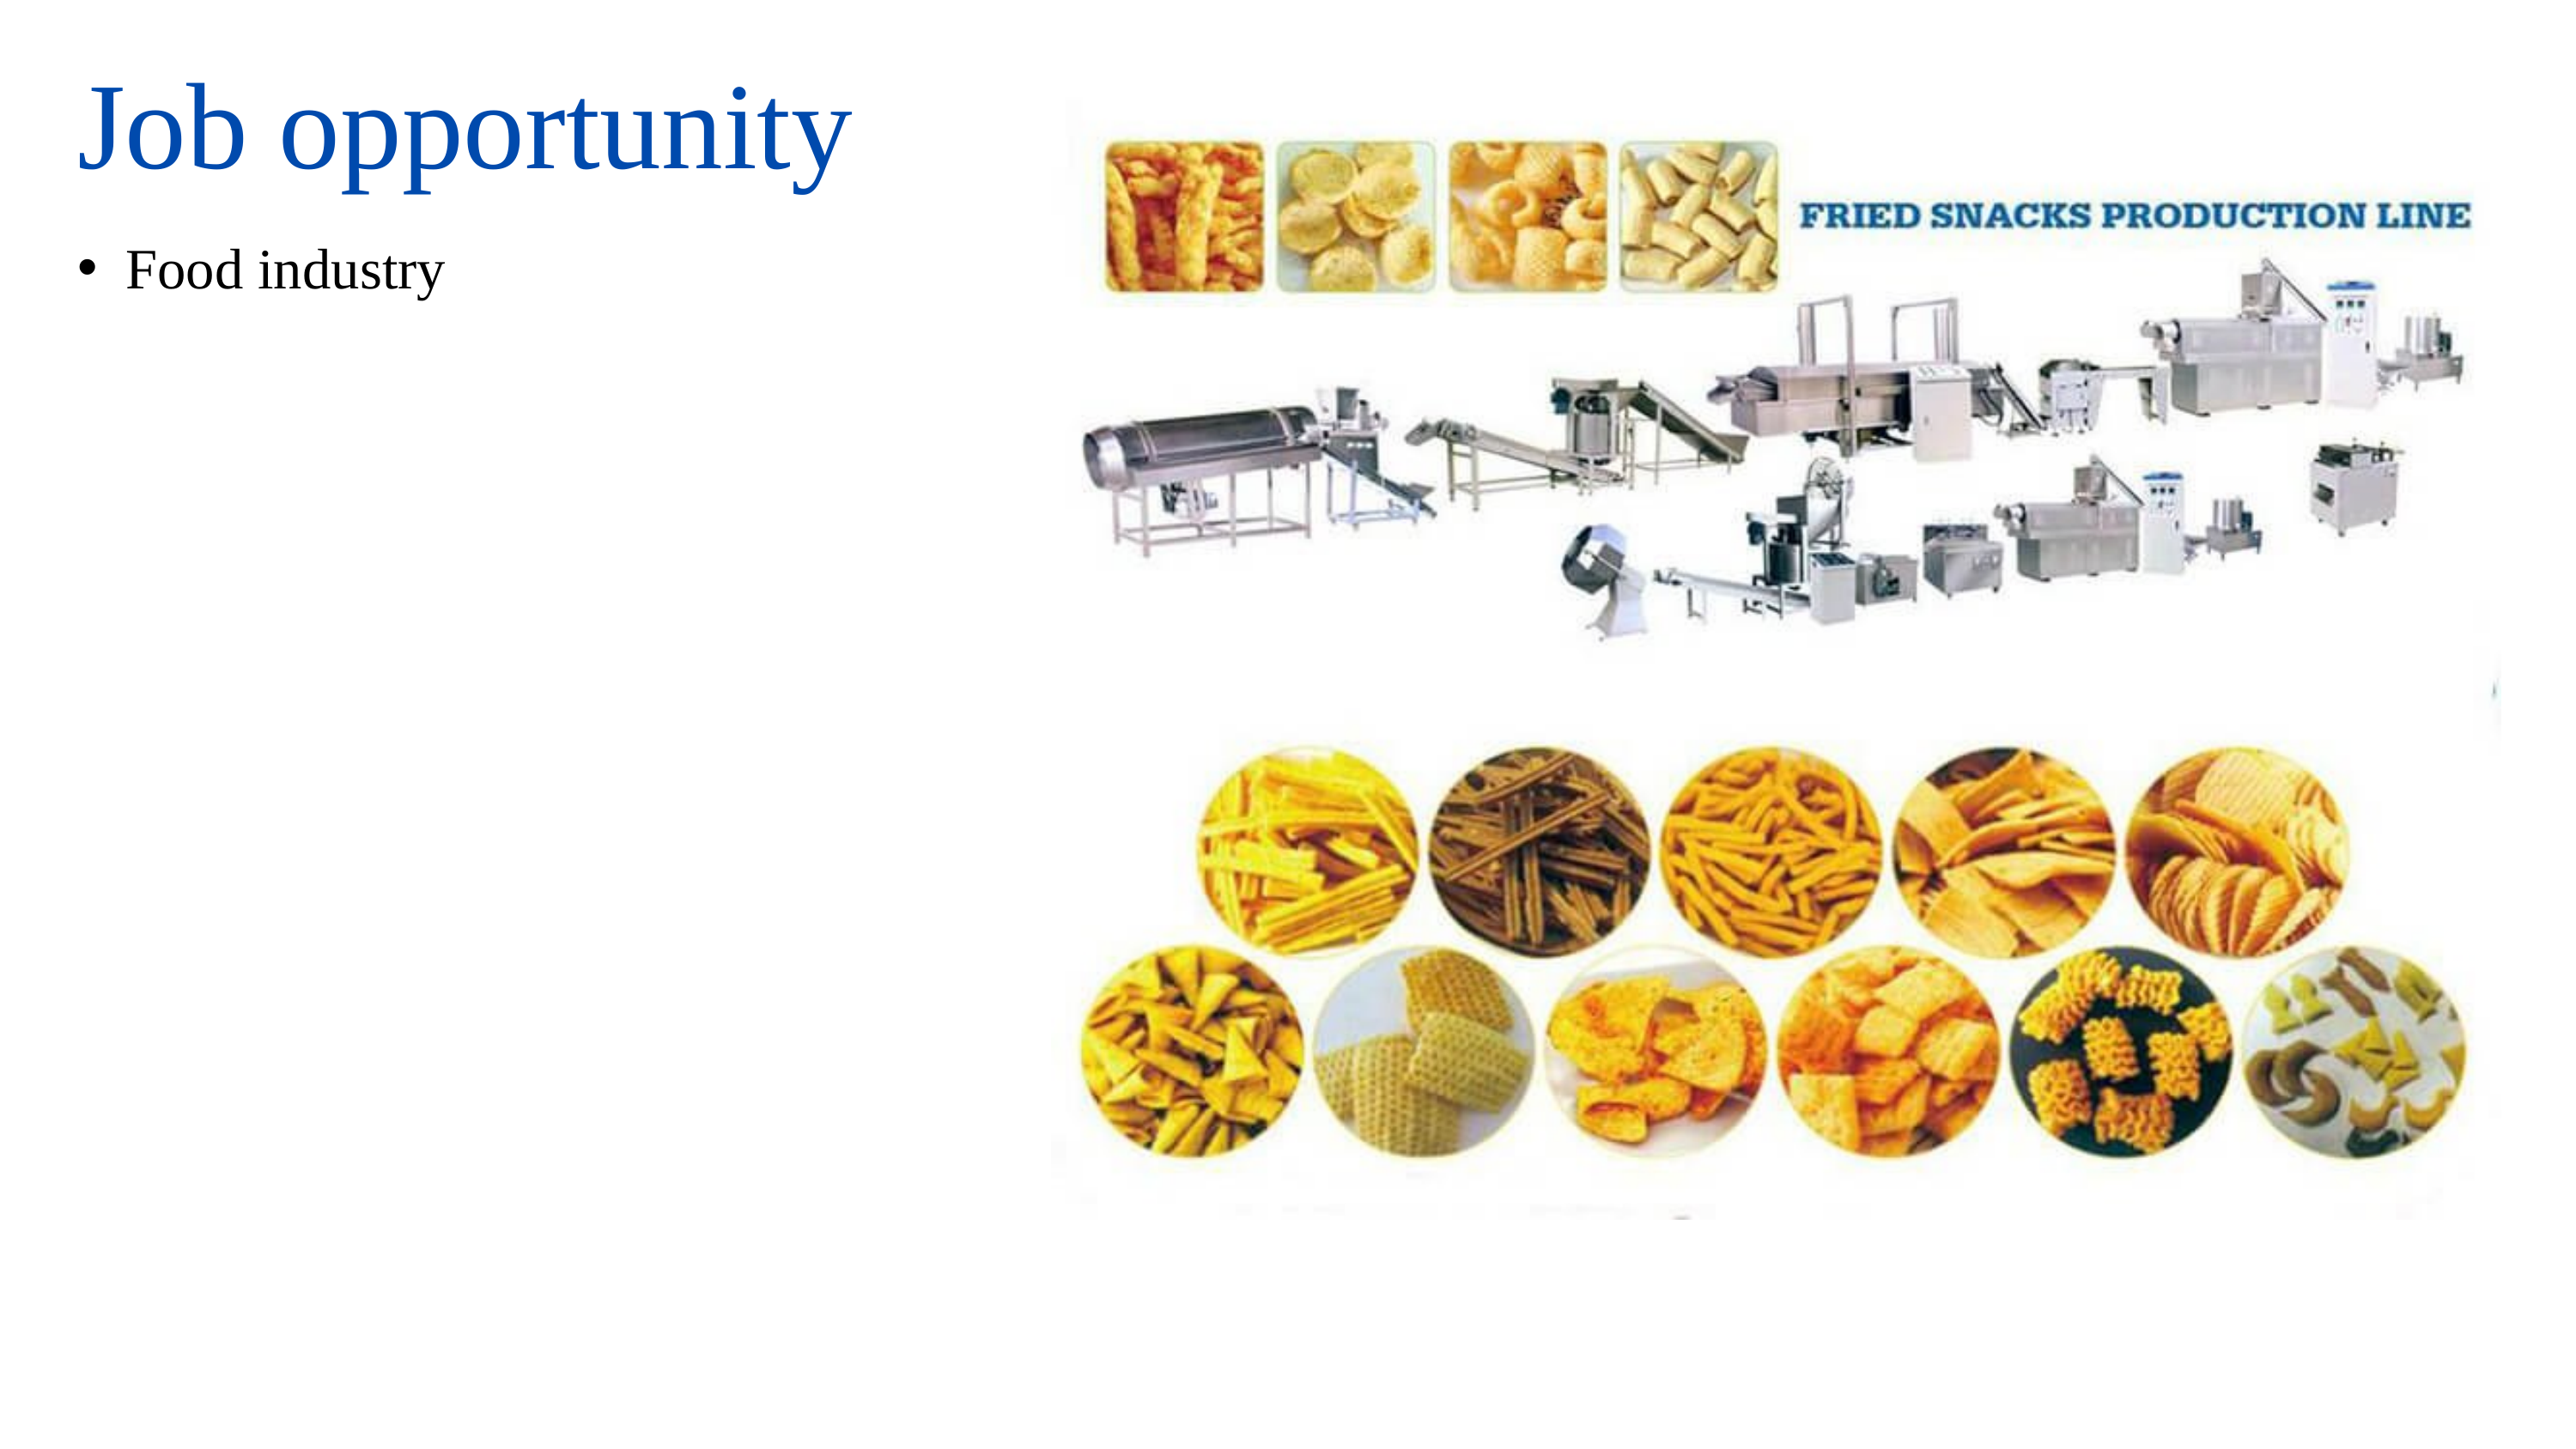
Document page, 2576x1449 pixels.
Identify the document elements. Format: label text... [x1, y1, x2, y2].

title Job opportunity [64, 39, 1224, 200]
picture [1051, 90, 2501, 1220]
list Food industry [64, 225, 1046, 863]
